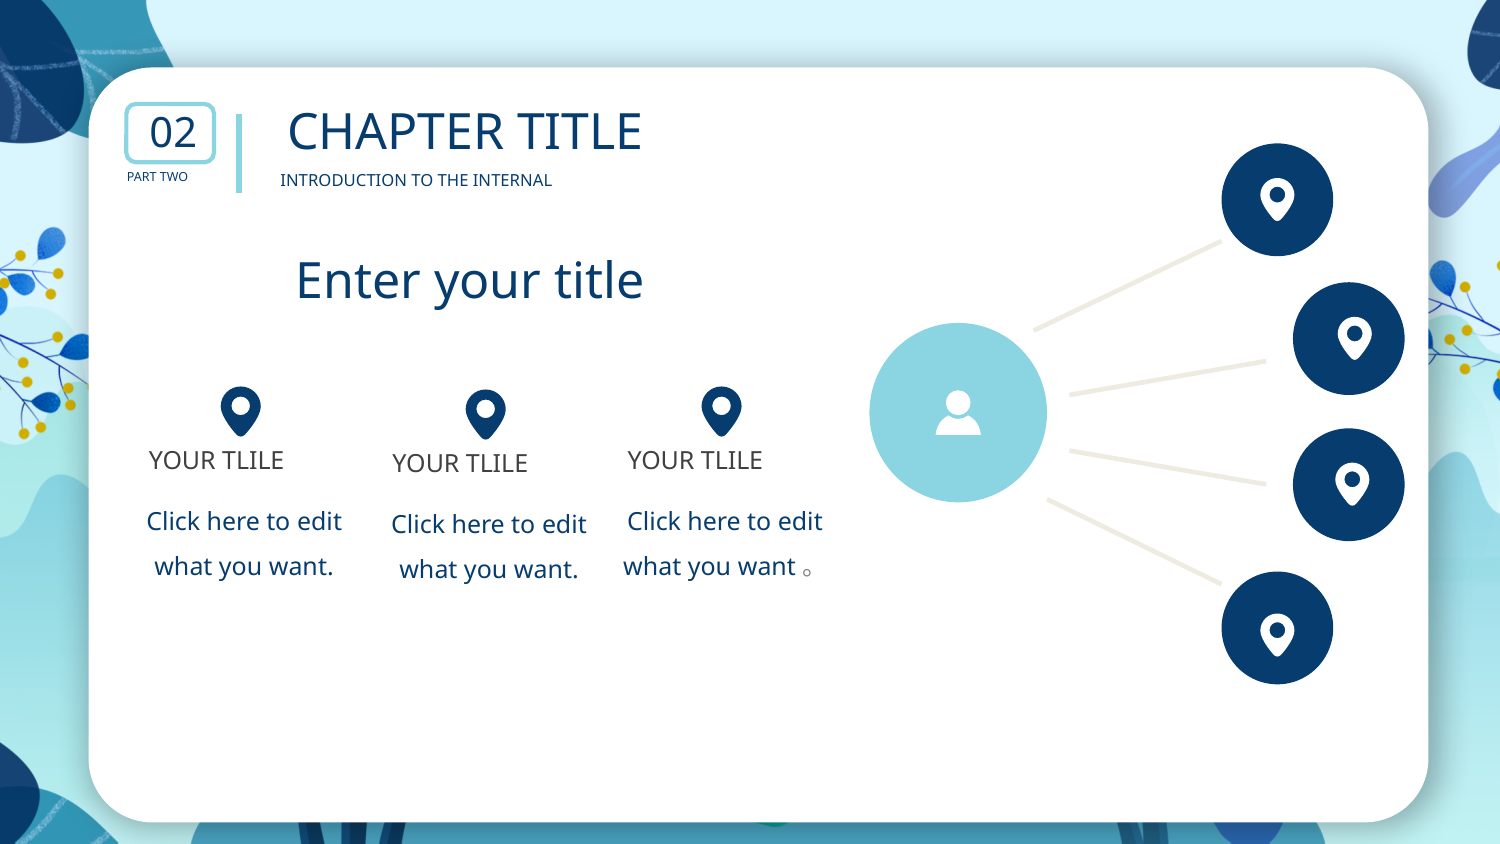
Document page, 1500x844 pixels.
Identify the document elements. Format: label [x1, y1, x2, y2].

text_box [369, 389, 601, 588]
text_box [869, 143, 1405, 685]
text_box [111, 91, 741, 198]
picture [0, 0, 1500, 844]
text_box [124, 386, 364, 585]
text_box [605, 386, 845, 585]
